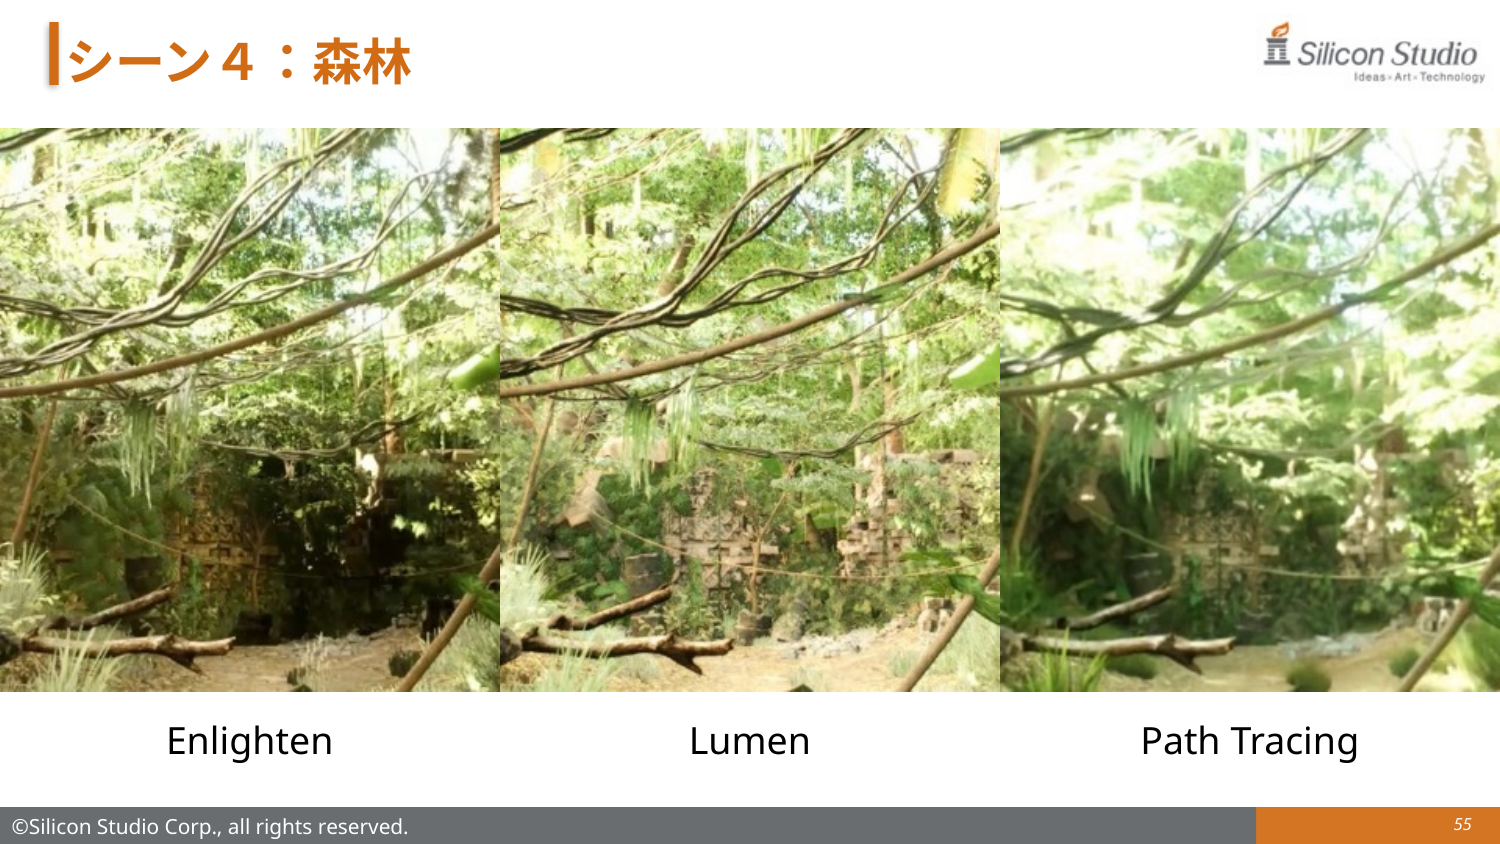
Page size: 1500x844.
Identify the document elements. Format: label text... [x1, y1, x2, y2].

title シーン４：森林 [50, 19, 1250, 102]
picture [0, 128, 1500, 692]
text_box Enlighten [151, 709, 349, 770]
picture [1256, 13, 1493, 91]
text_box Lumen [673, 709, 827, 770]
text_box Path Tracing [1125, 709, 1375, 770]
